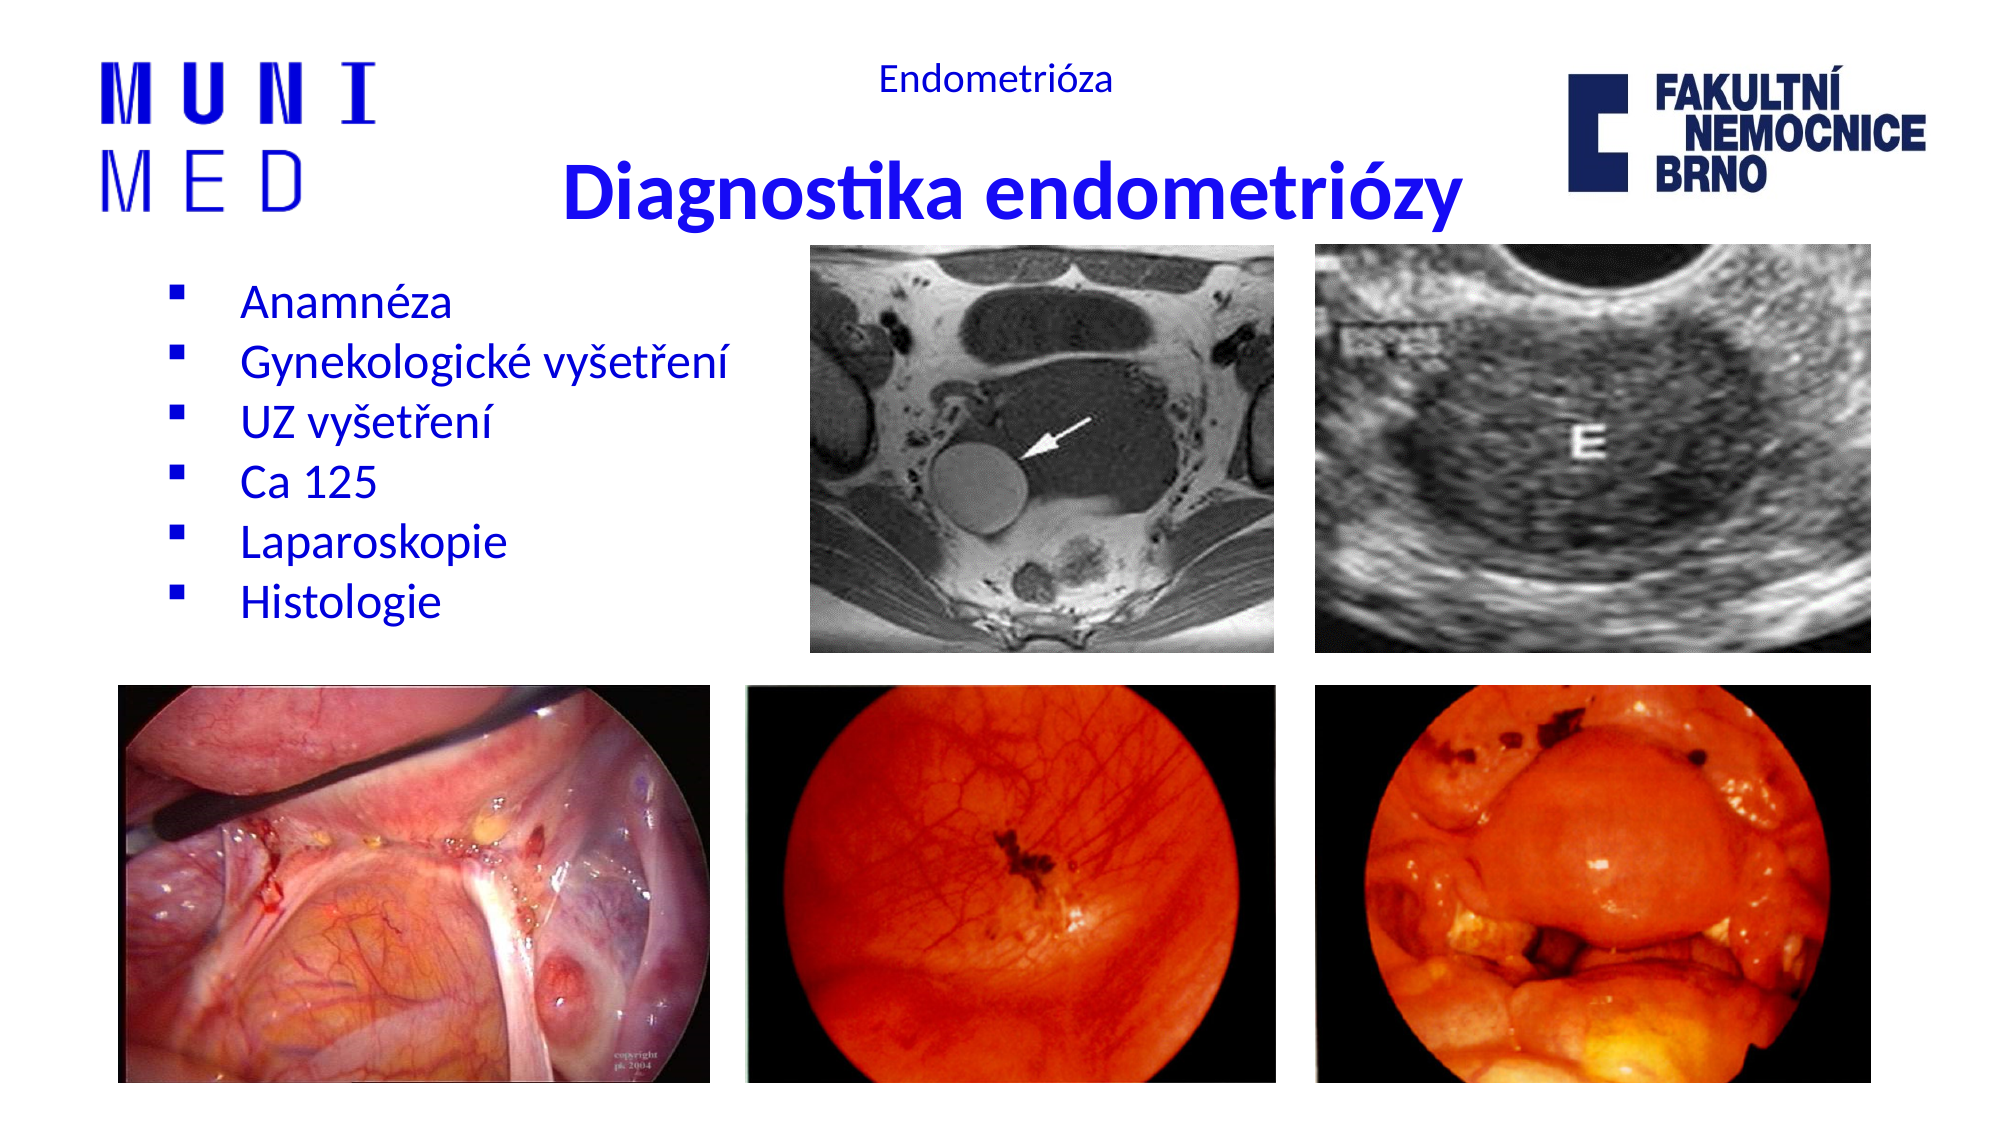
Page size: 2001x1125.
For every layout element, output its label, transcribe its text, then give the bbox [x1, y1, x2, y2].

picture [1314, 685, 1871, 1084]
picture [1314, 244, 1871, 653]
text_box Diagnostika endometriózy [429, 128, 1935, 244]
picture [745, 685, 1276, 1084]
picture [118, 685, 710, 1084]
picture [810, 245, 1274, 653]
picture [53, 24, 424, 250]
picture [1537, 33, 1956, 232]
text_box Endometrióza [429, 50, 1532, 113]
text_box Anamnéza Gynekologické vyšetření UZ vyšetření Ca 125 Laparoskopie Histologie [150, 261, 793, 696]
